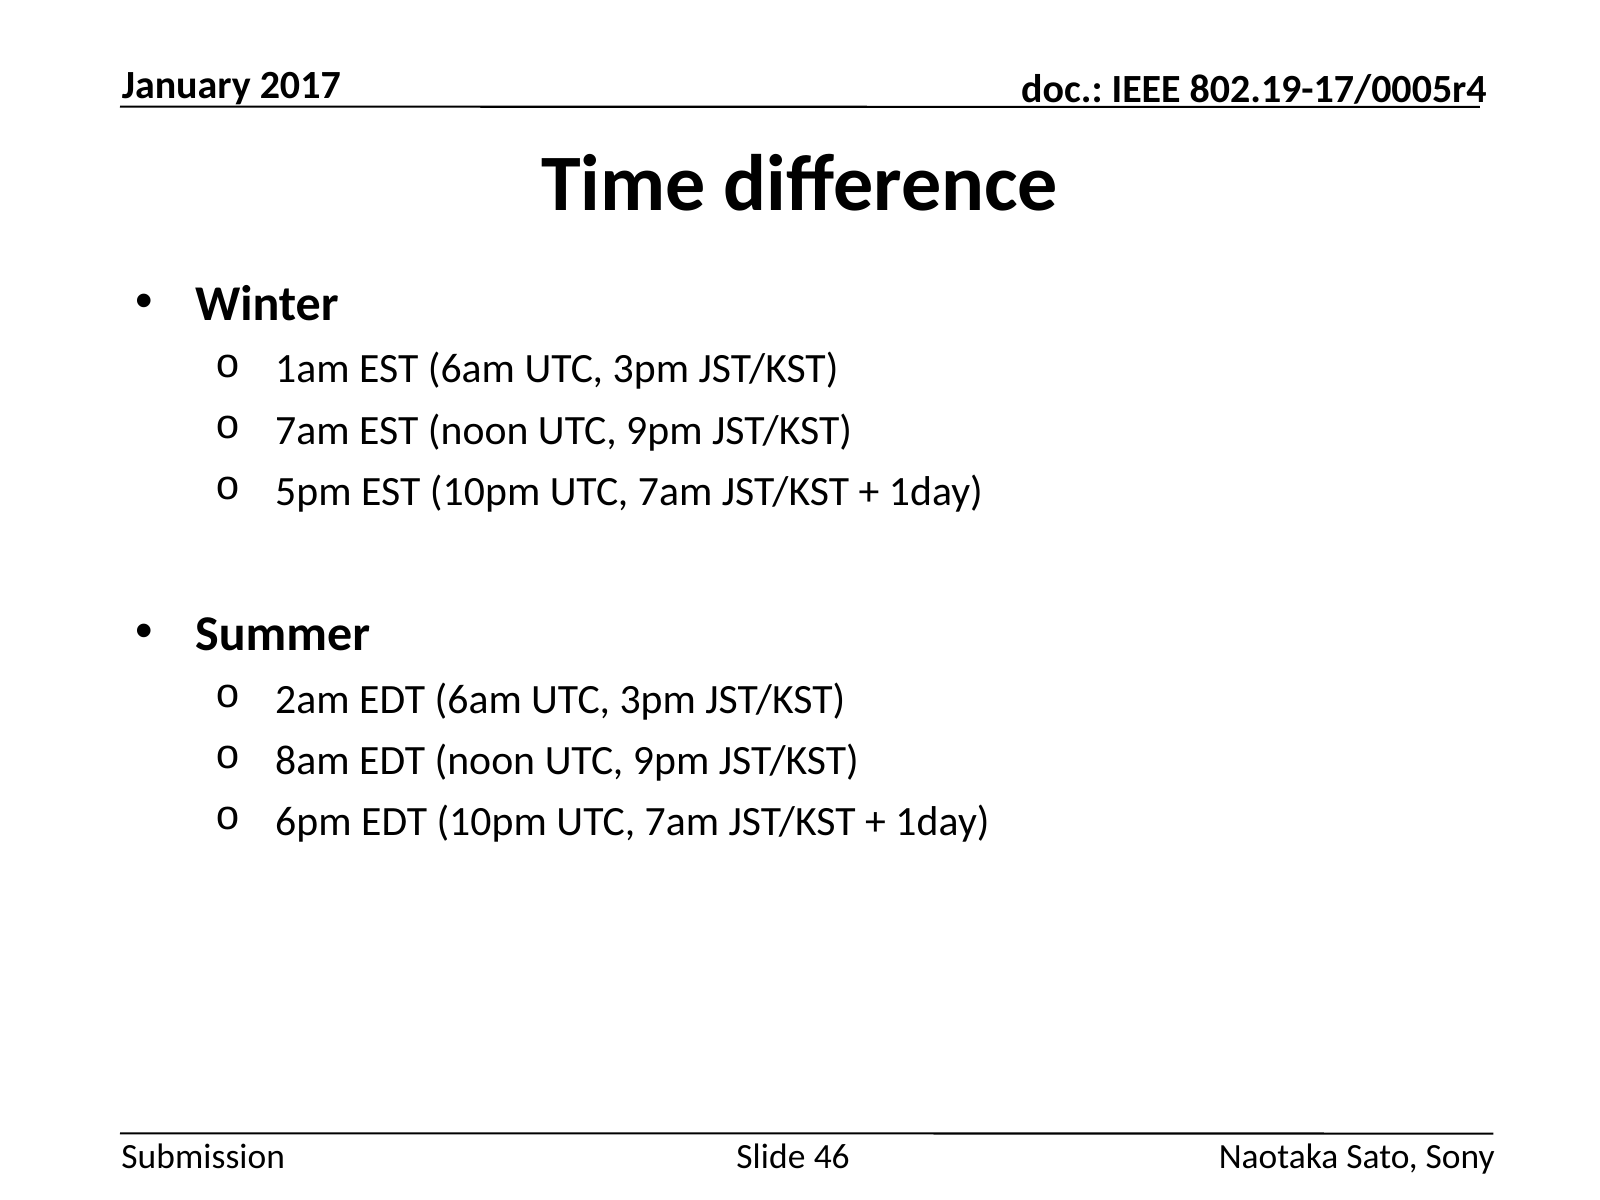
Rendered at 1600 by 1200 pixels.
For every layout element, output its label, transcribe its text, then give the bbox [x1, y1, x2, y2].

title Time difference [119, 119, 1480, 238]
footer Naotaka Sato, Sony [937, 1132, 1495, 1174]
list Winter 1am EST (6am UTC, 3pm JST/KST) 7am EST (noon UTC, 9pm JST/KST) 5pm EST (10pm UTC, 7am JST/KST + 1day) Summer 2am EDT (6am UTC, 3pm JST/KST) 8am EDT (noon UTC, 9pm JST/KST) 6pm EDT (10pm UTC, 7am JST/KST + 1day) [119, 262, 1480, 1126]
slide_number Slide 46 [733, 1132, 854, 1197]
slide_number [121, 58, 451, 107]
